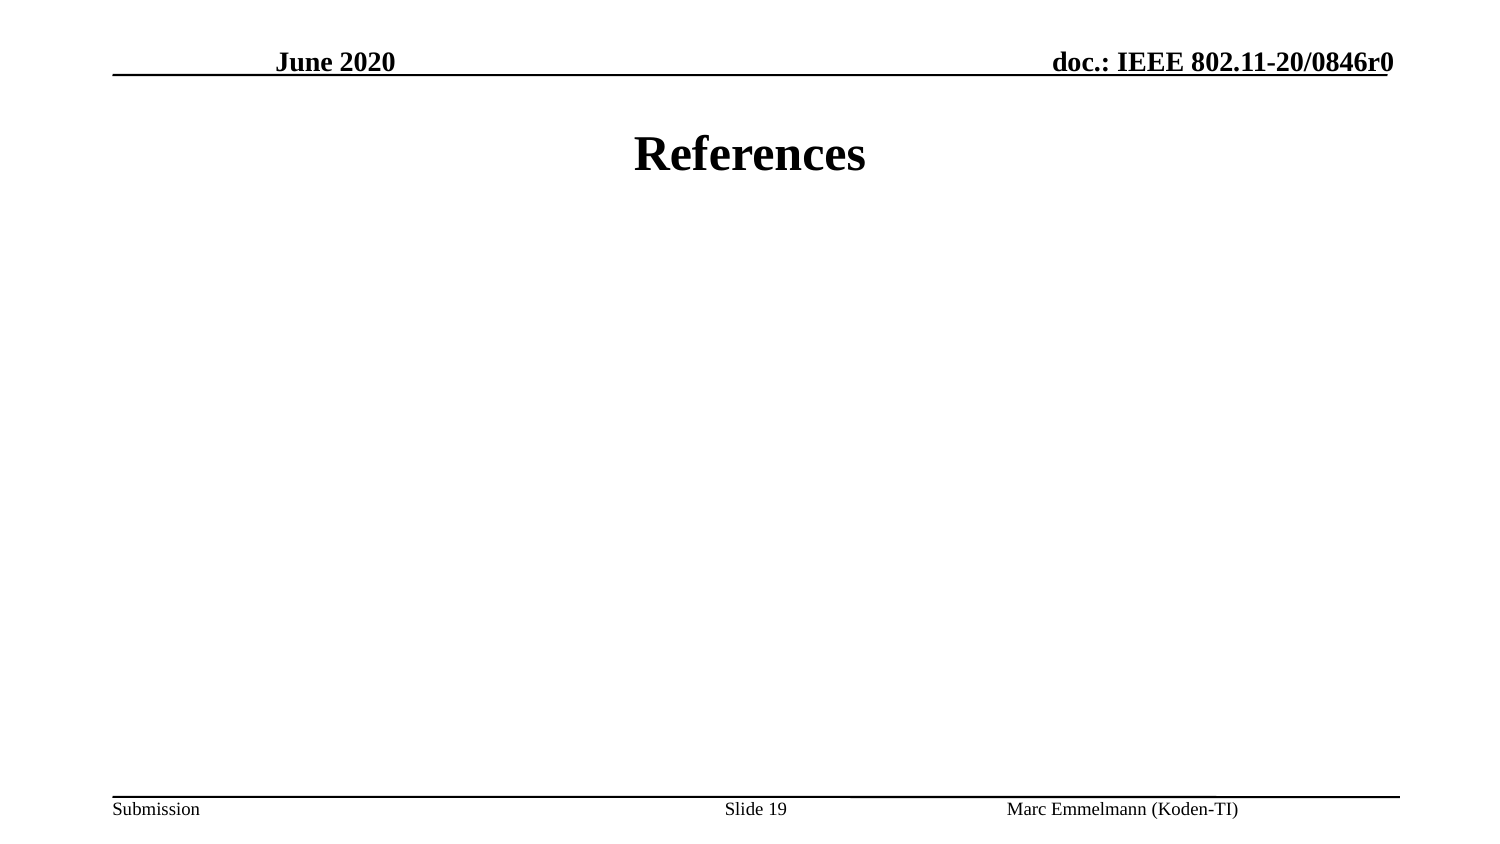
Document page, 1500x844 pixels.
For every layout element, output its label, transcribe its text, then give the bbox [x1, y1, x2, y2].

footer Marc Emmelmann (Koden-TI) [951, 796, 1239, 820]
title References [271, 84, 1229, 216]
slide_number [275, 43, 568, 78]
slide_number Slide 19 [712, 796, 800, 842]
